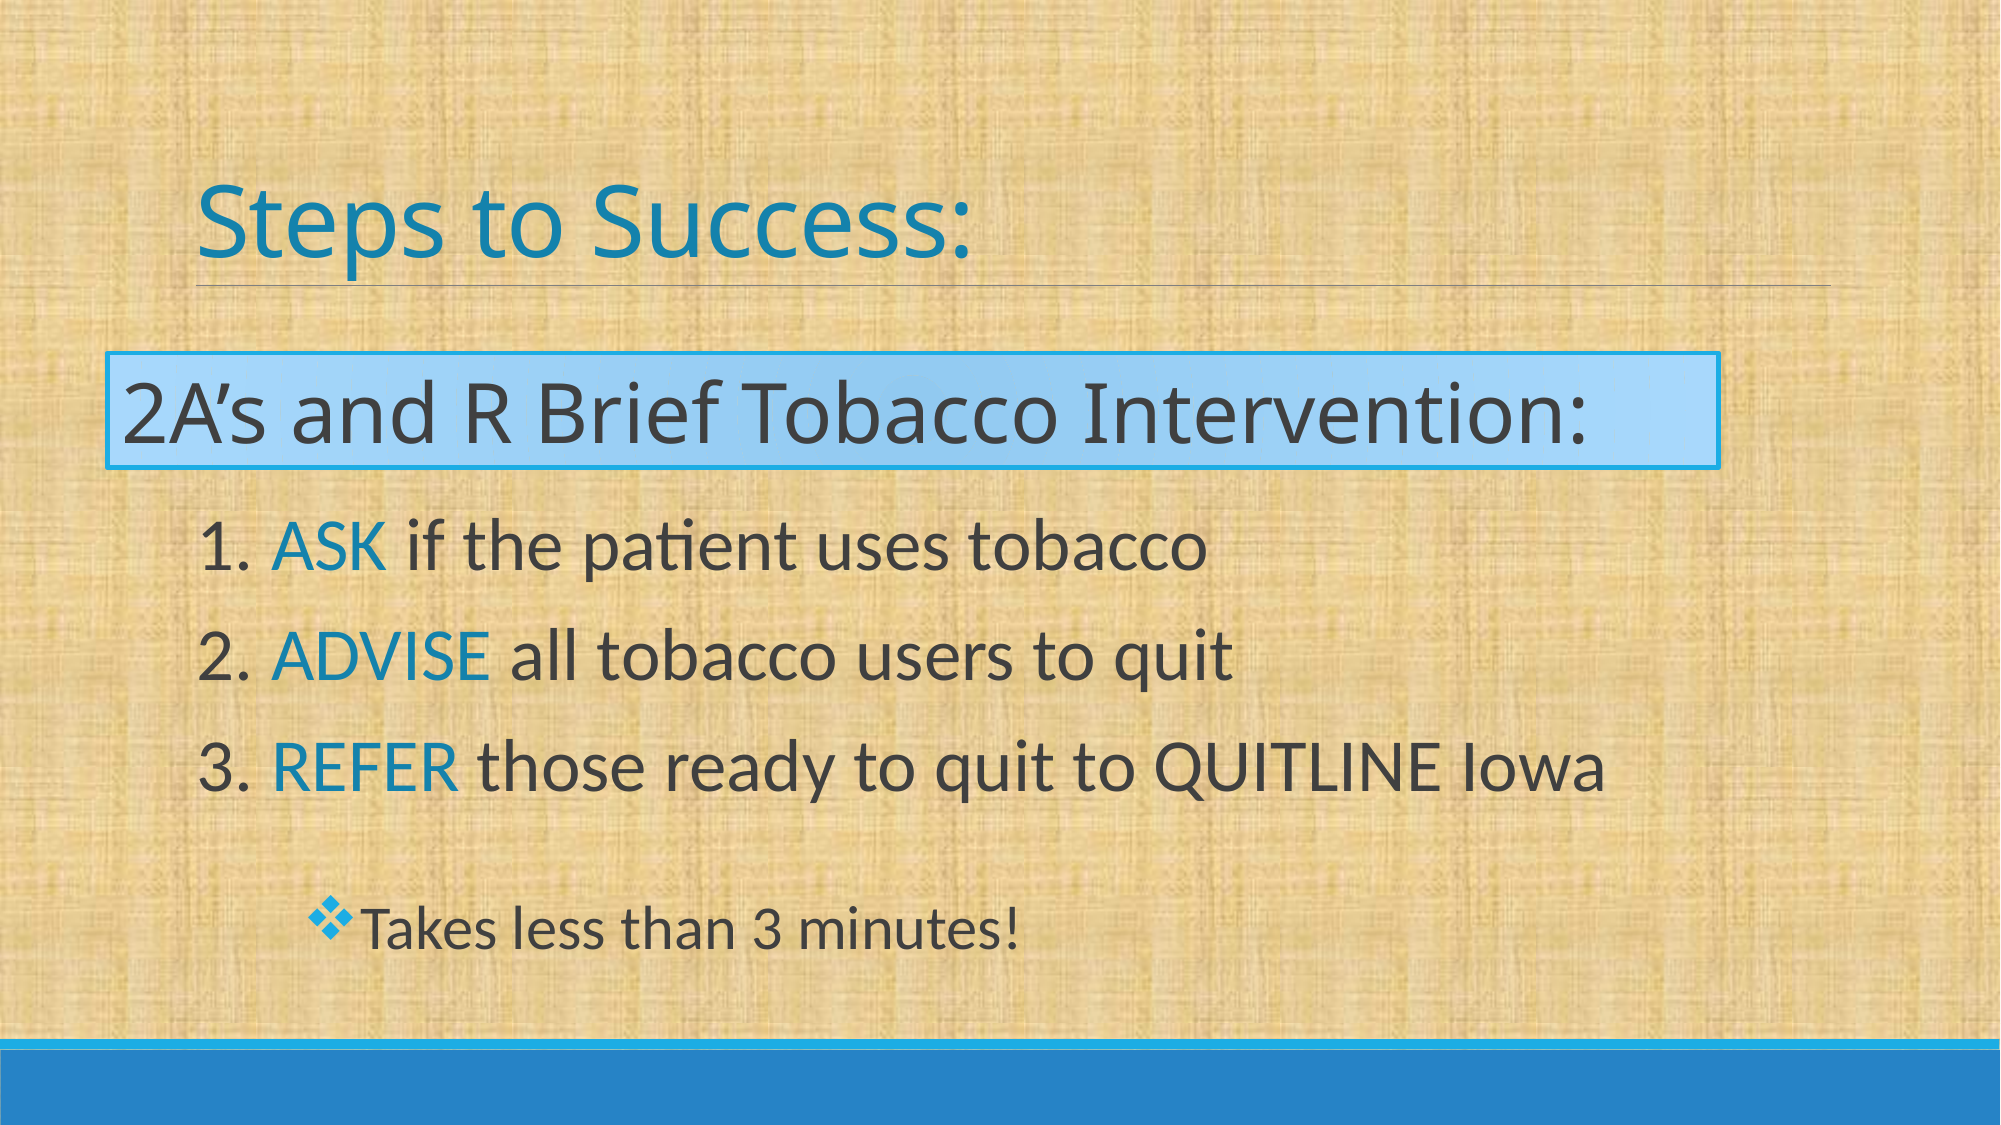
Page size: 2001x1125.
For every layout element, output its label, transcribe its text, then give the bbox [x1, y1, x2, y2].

text_box 2A’s and R Brief Tobacco Intervention: [106, 352, 1719, 469]
picture [0, 0, 2001, 1125]
title Steps to Success: [180, 47, 1830, 285]
list 1. ASK if the patient uses tobacco 2. ADVISE all tobacco users to quit 3. REFER those ready to quit to QUITLINE Iowa Takes less than 3 minutes! [180, 498, 1830, 996]
